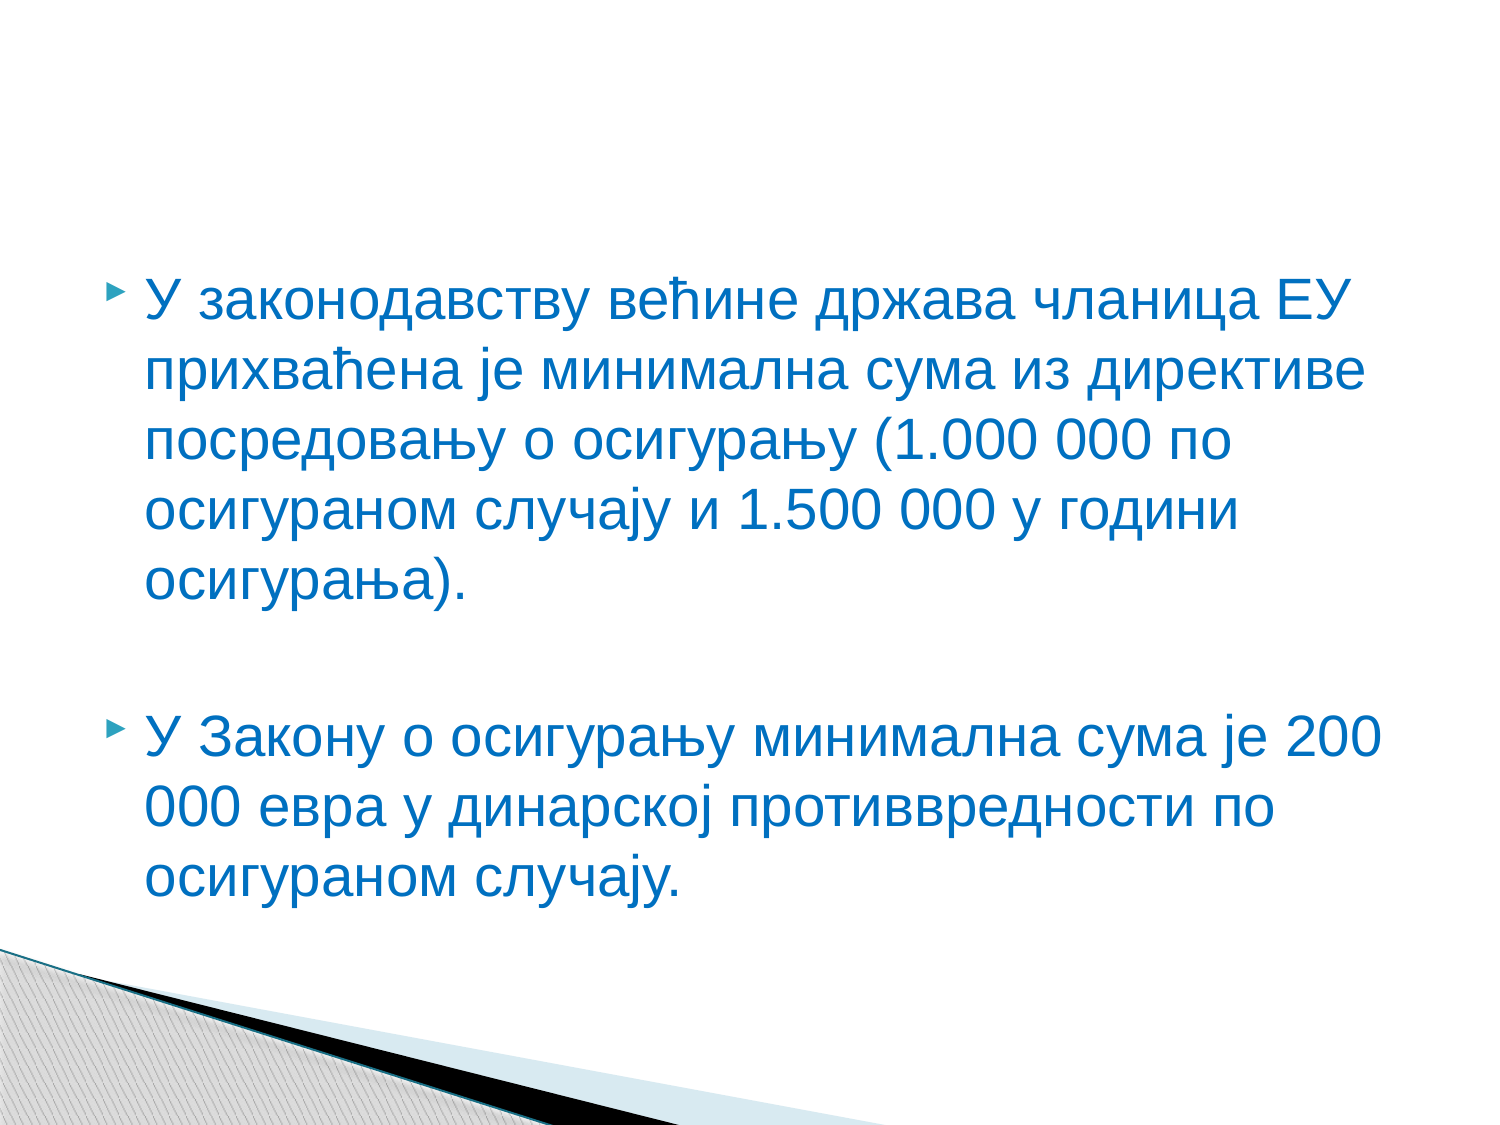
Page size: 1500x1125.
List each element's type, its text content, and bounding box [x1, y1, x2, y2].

list У законодавству већине држава чланица ЕУ прихваћена је минимална сума из директиве посредовању о осигурању (1.000 000 по осигураном случају и 1.500 000 у години осигурања). У Закону о осигурању минимална сума је 200 000 евра у динарској противвредности по осигураном случају. [70, 175, 1421, 919]
